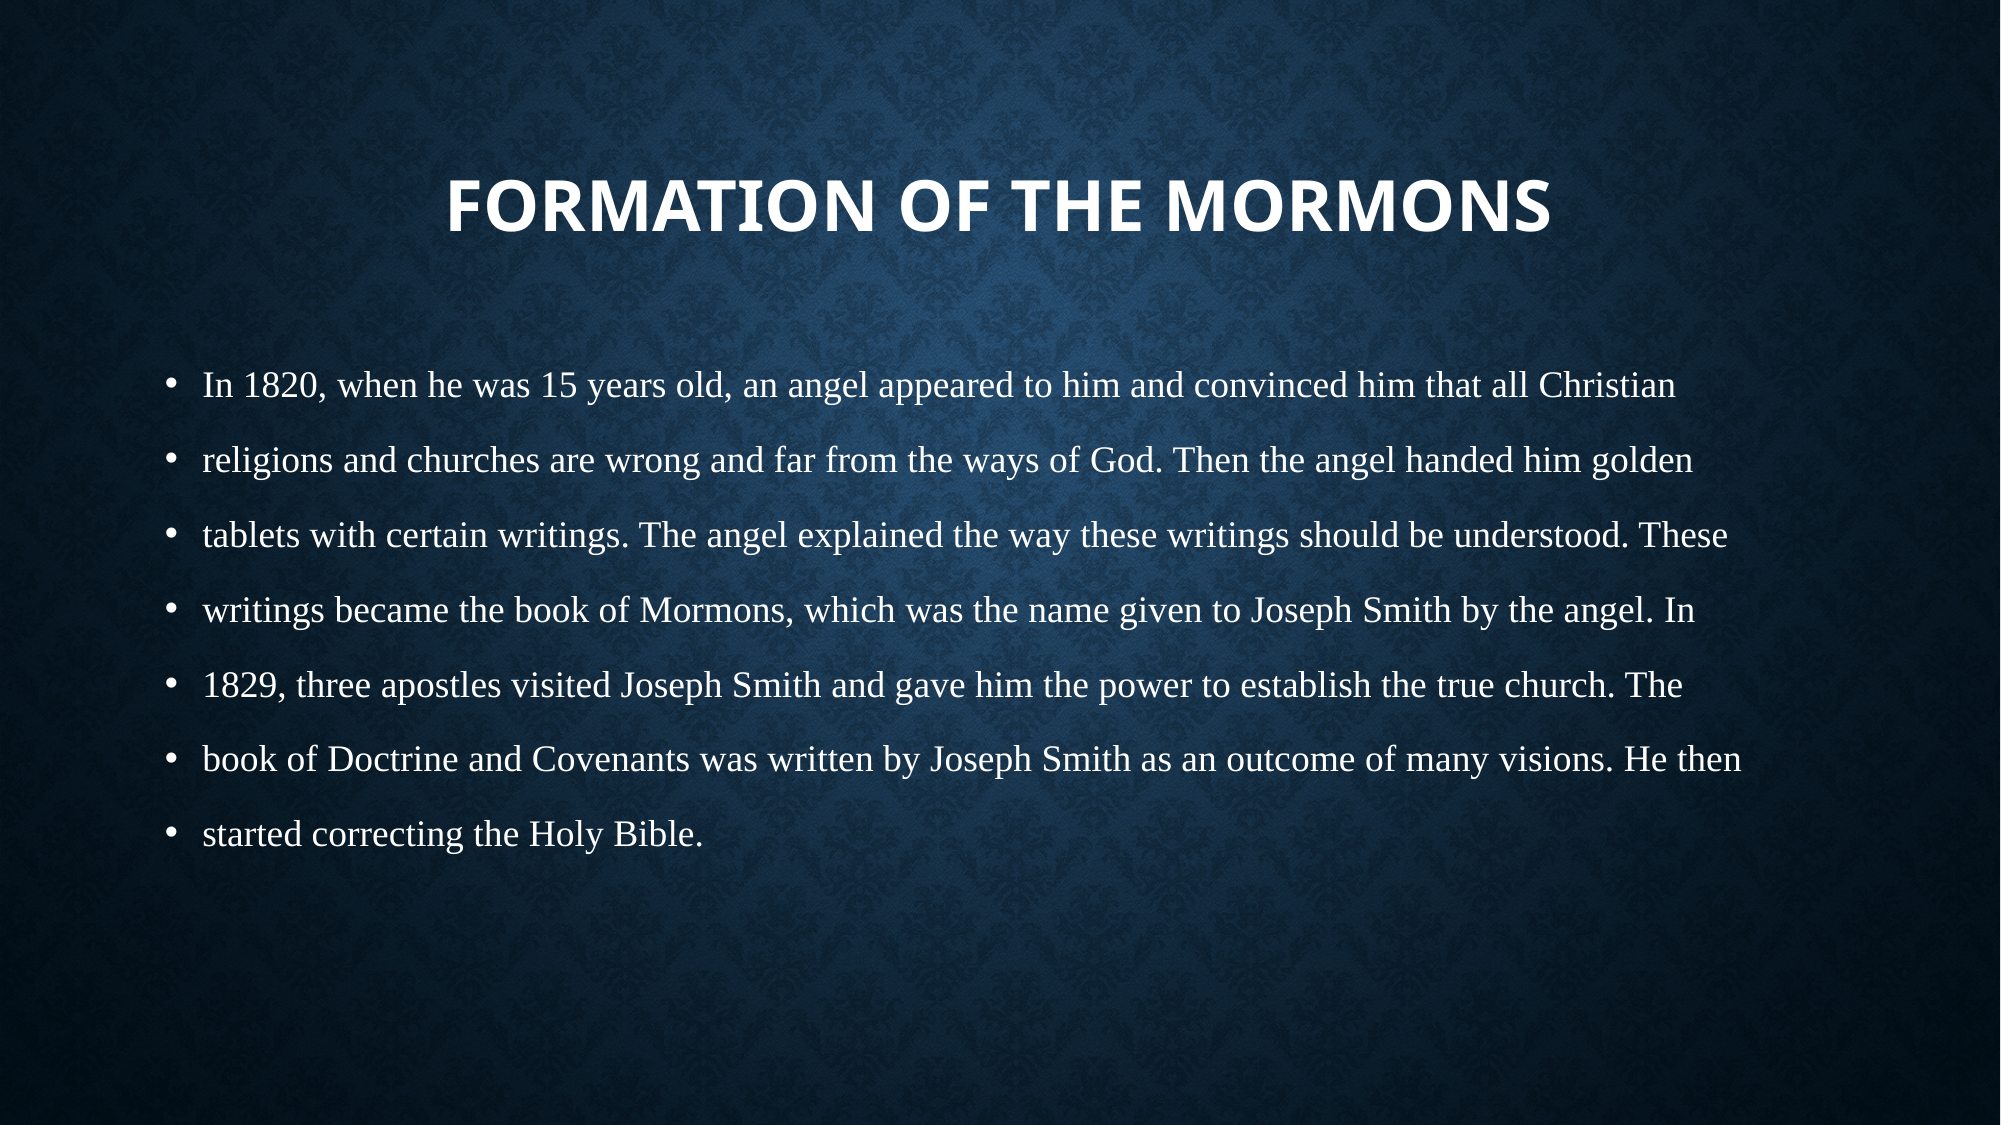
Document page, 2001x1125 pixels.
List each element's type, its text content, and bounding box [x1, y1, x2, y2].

title Formation of the Mormons [149, 99, 1849, 318]
list In 1820, when he was 15 years old, an angel appeared to him and convinced him that all Christian religions and churches are wrong and far from the ways of God. Then the angel handed him golden tablets with certain writings. The angel explained the way these writings should be understood. These writings became the book of Mormons, which was the name given to Joseph Smith by the angel. In 1829, three apostles visited Joseph Smith and gave him the power to establish the true church. The book of Doctrine and Covenants was written by Joseph Smith as an outcome of many visions. He then started correcting the Holy Bible. [149, 343, 1849, 1025]
